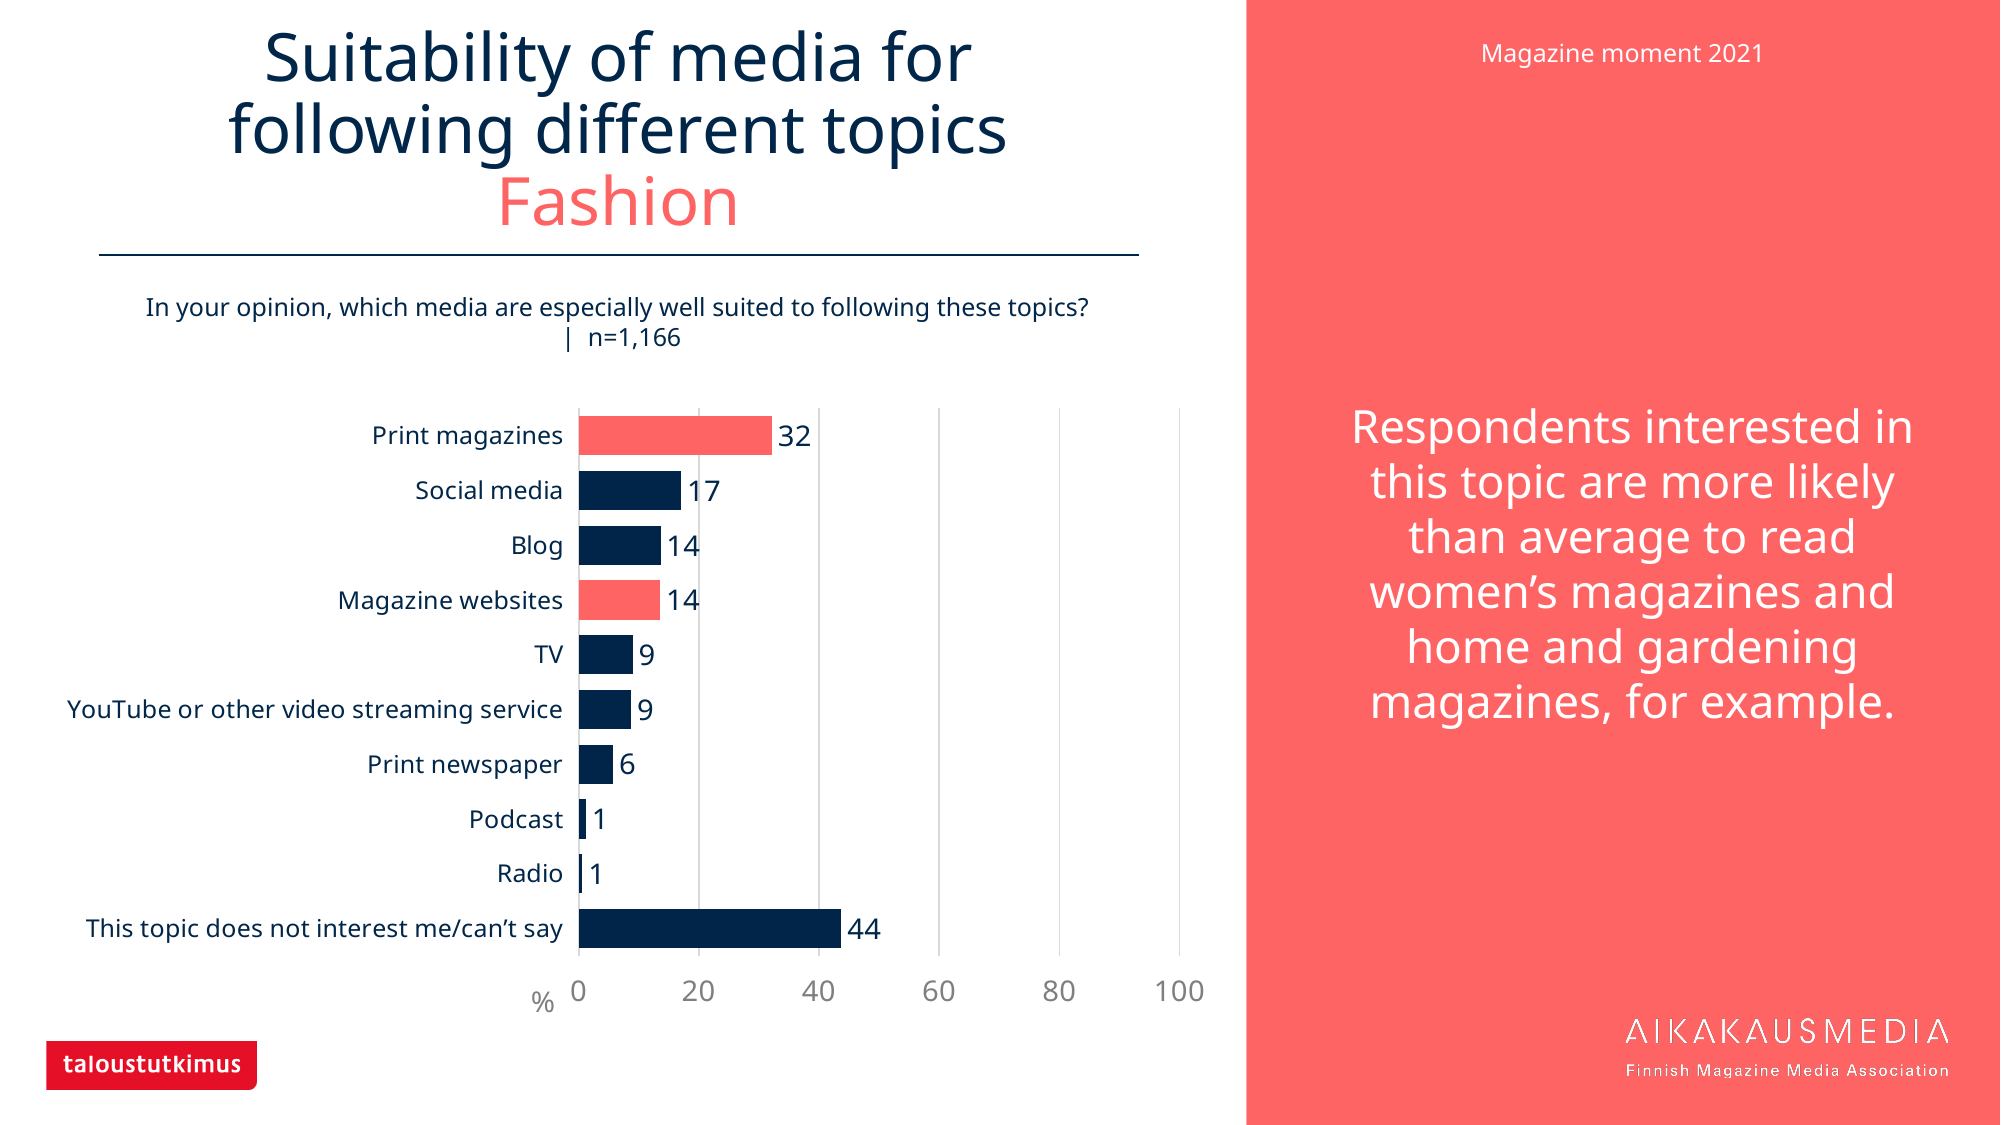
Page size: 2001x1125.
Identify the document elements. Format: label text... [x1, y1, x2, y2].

list Respondents interested in this topic are more likely than average to read women’s magazines and home and gardening magazines, for example. [1304, 220, 1961, 905]
picture [46, 1041, 257, 1090]
title Suitability of media for following different topics Fashion [98, 9, 1140, 255]
chart [38, 389, 1232, 1031]
text_box In your opinion, which media are especially well suited to following these topics? | n=1,166 [98, 284, 1144, 360]
